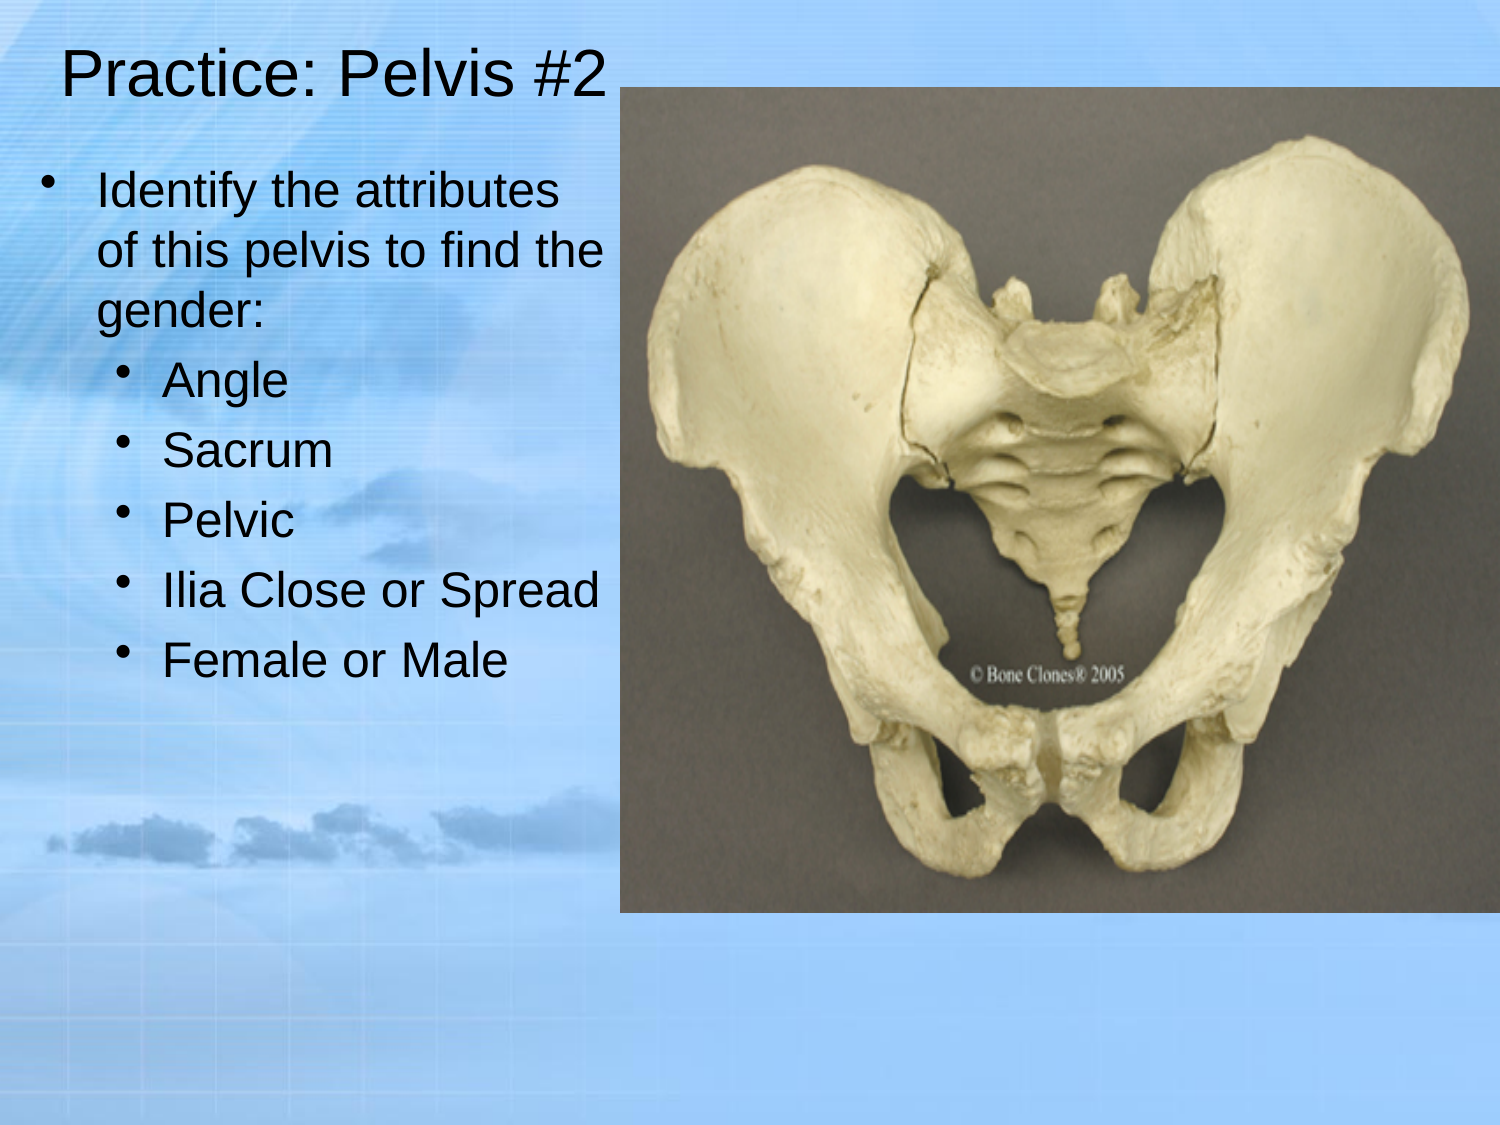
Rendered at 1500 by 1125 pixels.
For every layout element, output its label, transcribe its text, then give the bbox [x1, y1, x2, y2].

list Identify the attributes of this pelvis to find the gender: Angle Sacrum Pelvic Ilia Close or Spread Female or Male [24, 149, 626, 1125]
title Practice: Pelvis #2 [45, 24, 1500, 118]
picture [0, 0, 1500, 1125]
